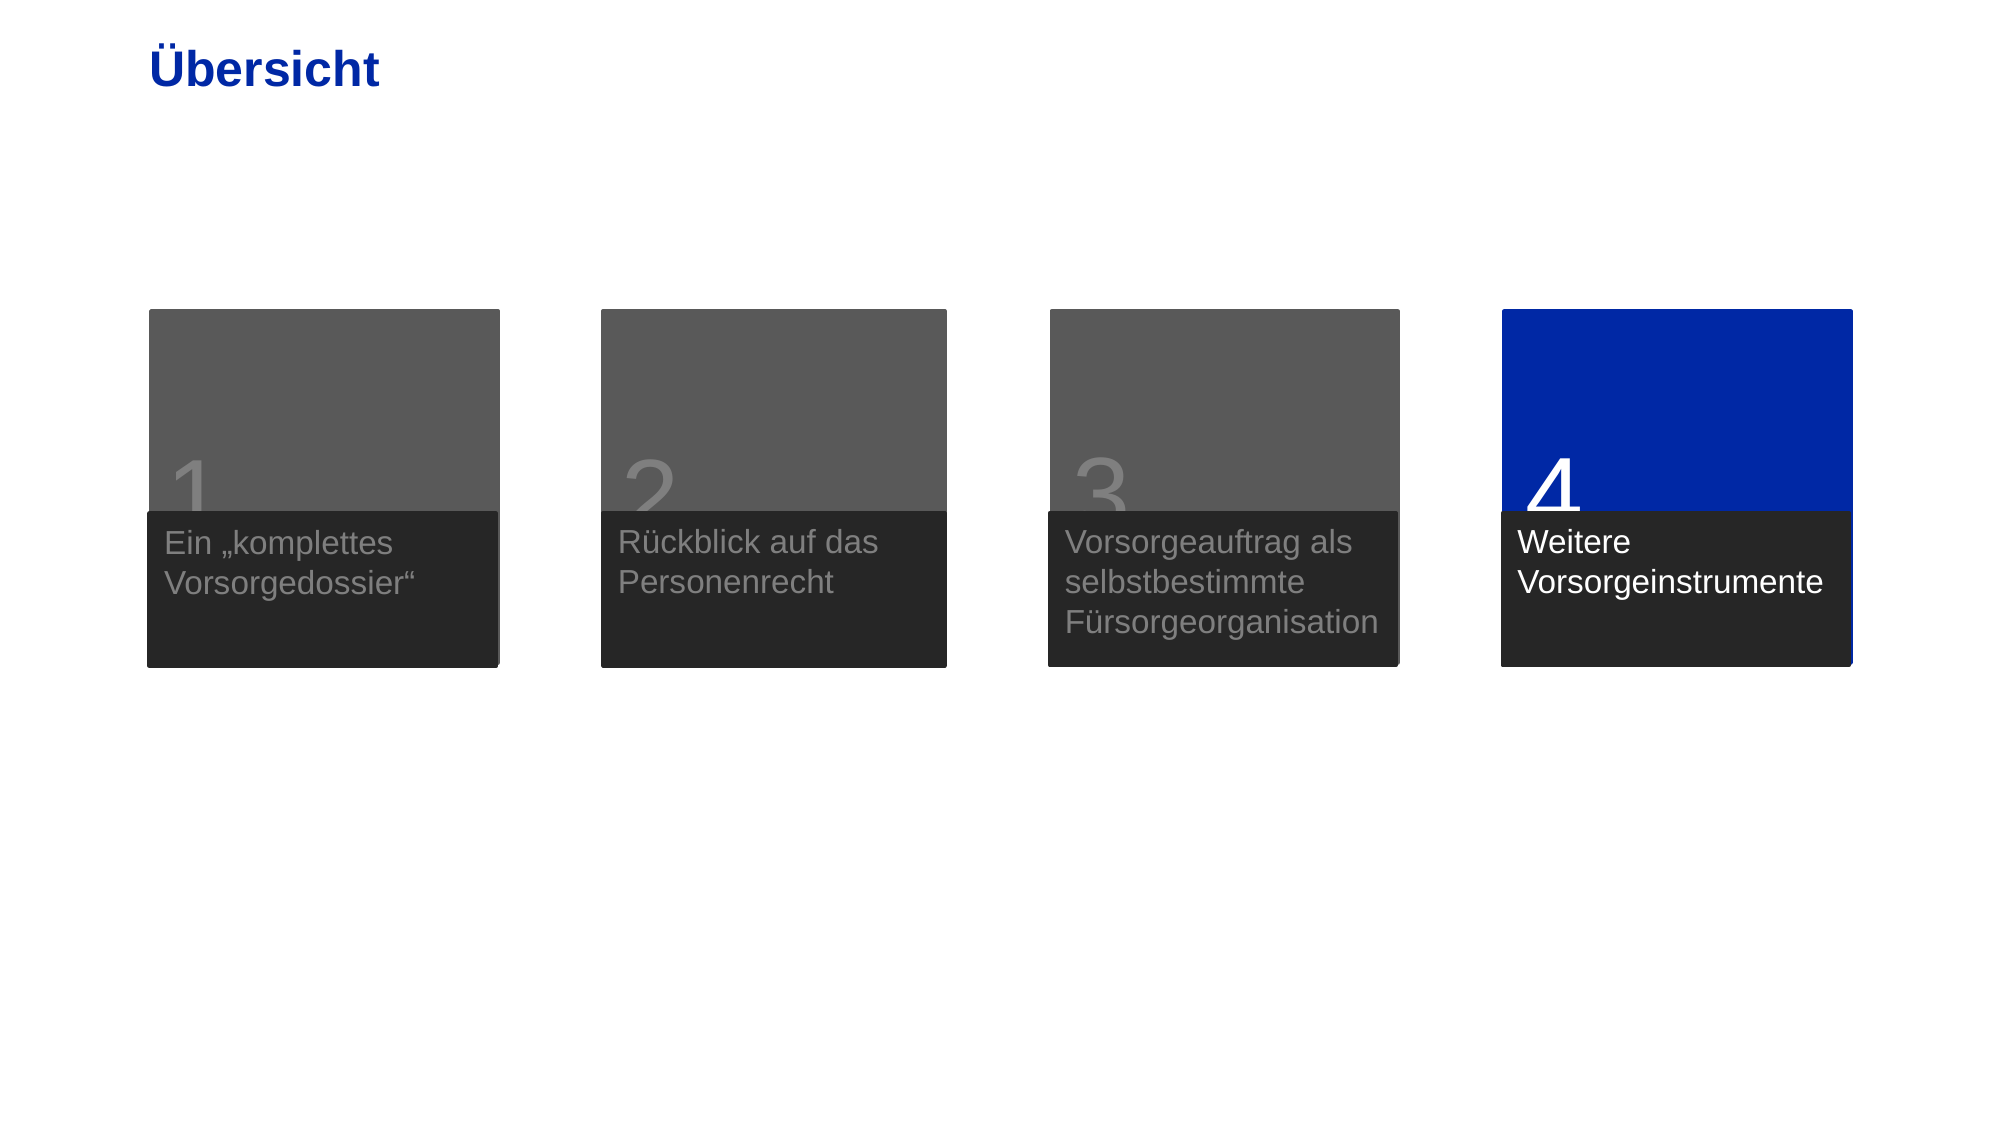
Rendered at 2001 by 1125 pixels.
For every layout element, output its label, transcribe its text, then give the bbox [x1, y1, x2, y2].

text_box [602, 310, 945, 666]
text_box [1502, 310, 1851, 666]
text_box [149, 310, 499, 667]
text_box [1049, 310, 1398, 666]
title Übersicht [149, 31, 1851, 132]
